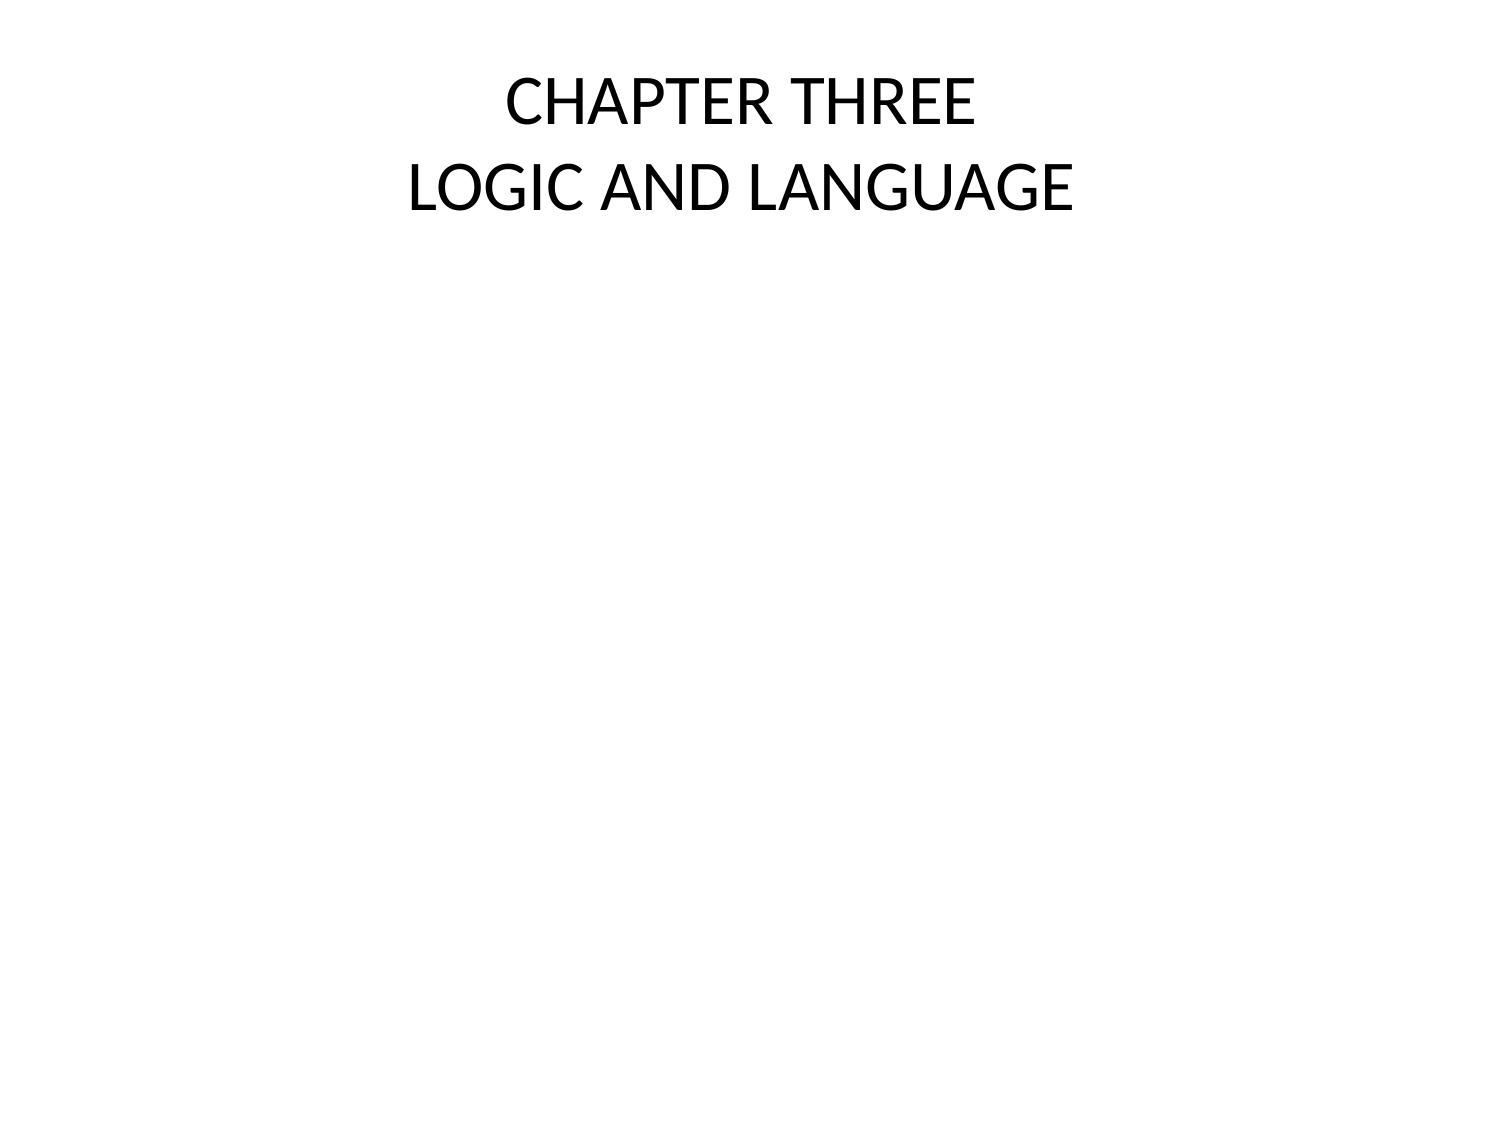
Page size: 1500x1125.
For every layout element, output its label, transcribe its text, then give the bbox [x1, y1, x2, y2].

title CHAPTER THREE LOGIC AND LANGUAGE [75, 45, 1425, 233]
